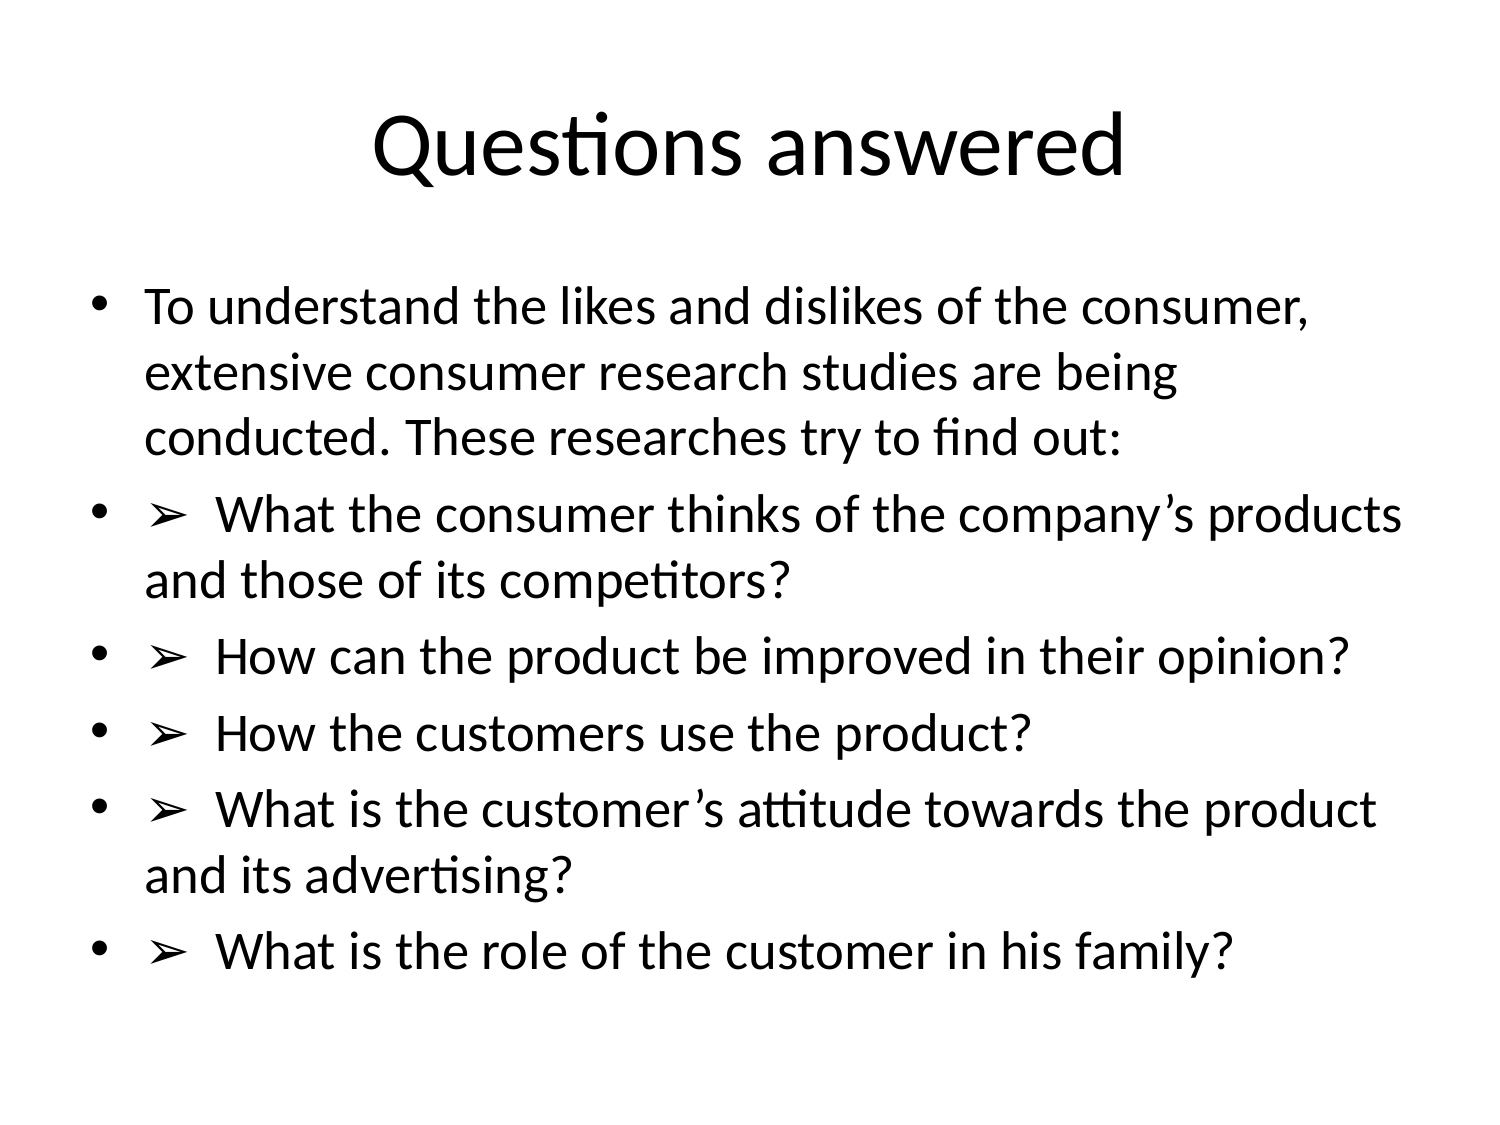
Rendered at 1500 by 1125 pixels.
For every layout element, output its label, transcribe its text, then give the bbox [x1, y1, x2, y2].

title Questions answered [75, 45, 1425, 233]
list To understand the likes and dislikes of the consumer, extensive consumer research studies are being conducted. These researches try to find out: ➢ What the consumer thinks of the company’s products and those of its competitors? ➢ How can the product be improved in their opinion? ➢ How the customers use the product? ➢ What is the customer’s attitude towards the product and its advertising? ➢ What is the role of the customer in his family? [75, 262, 1425, 1005]
